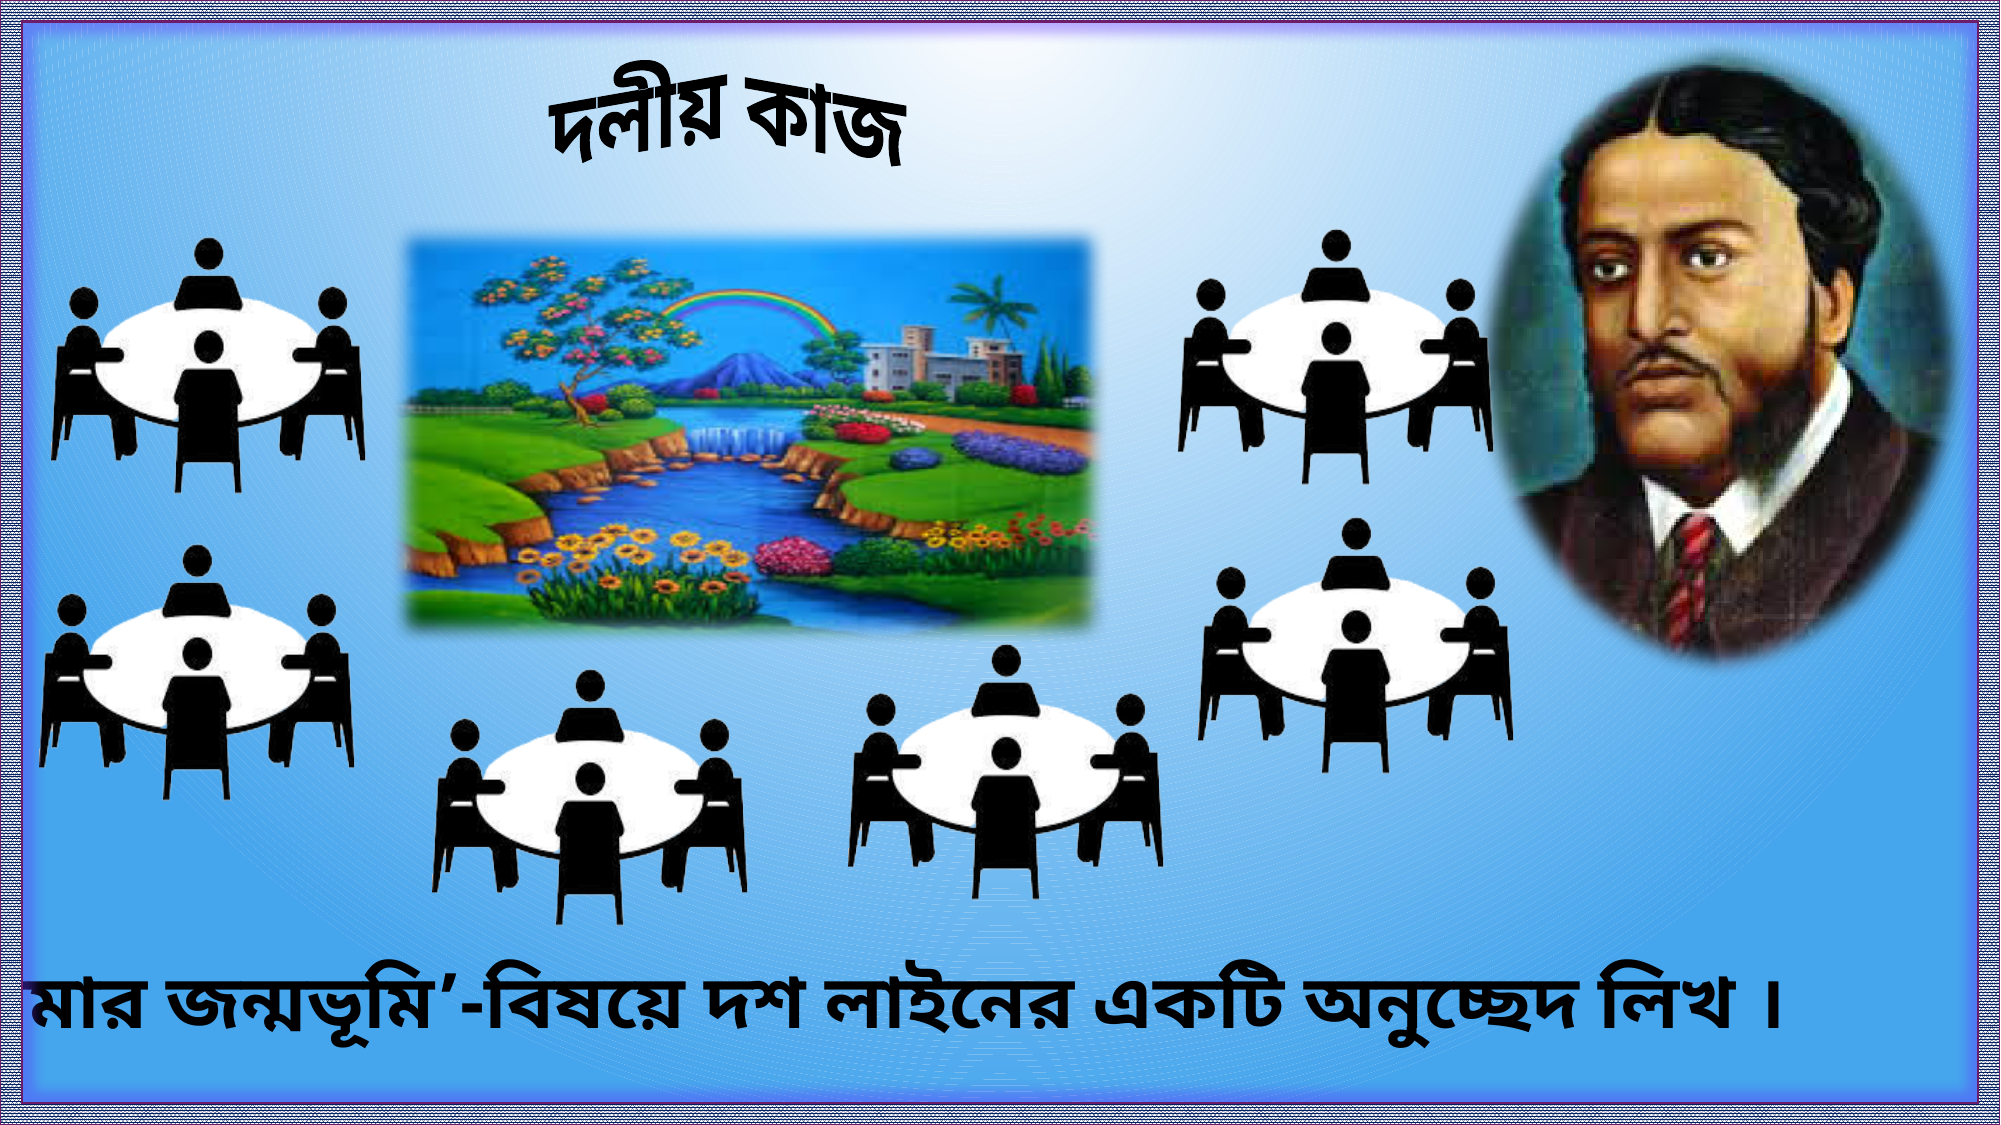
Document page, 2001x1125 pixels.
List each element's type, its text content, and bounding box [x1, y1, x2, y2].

picture [389, 220, 1165, 973]
picture [39, 188, 368, 848]
text_box [0, 0, 2000, 1125]
picture [1178, 33, 1991, 821]
text_box ‘তোমার জন্মভূমি’-বিষয়ে দশ লাইনের একটি অনুচ্ছেদ লিখ । [43, 945, 1801, 1051]
